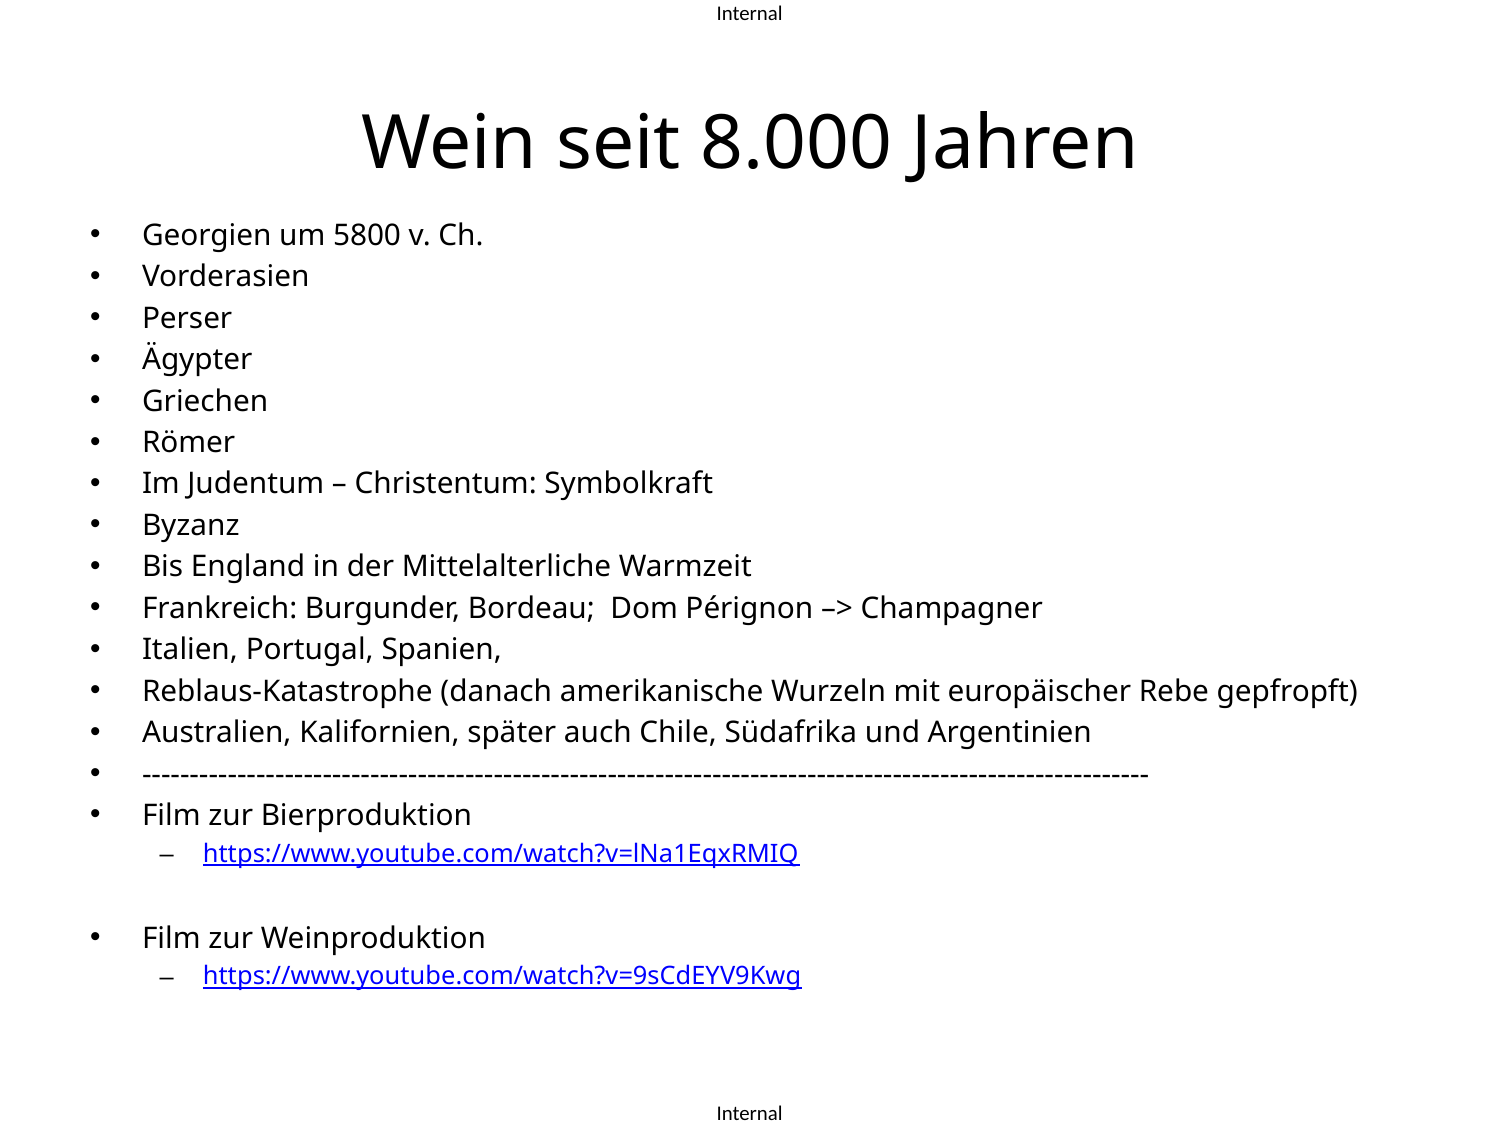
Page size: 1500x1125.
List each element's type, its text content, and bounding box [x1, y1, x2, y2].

title Wein seit 8.000 Jahren [75, 45, 1425, 208]
list Georgien um 5800 v. Ch. Vorderasien Perser Ägypter Griechen Römer Im Judentum – Christentum: Symbolkraft Byzanz Bis England in der Mittelalterliche Warmzeit Frankreich: Burgunder, Bordeau; Dom Pérignon –> Champagner Italien, Portugal, Spanien, Reblaus-Katastrophe (danach amerikanische Wurzeln mit europäischer Rebe gepfropft) Australien, Kalifornien, später auch Chile, Südafrika und Argentinien ---------------------------------------------------------------------------------------------------------- Film zur Bierproduktion https://www.youtube.com/watch?v=lNa1EqxRMIQ Film zur Weinproduktion https://www.youtube.com/watch?v=9sCdEYV9Kwg [75, 208, 1425, 1005]
